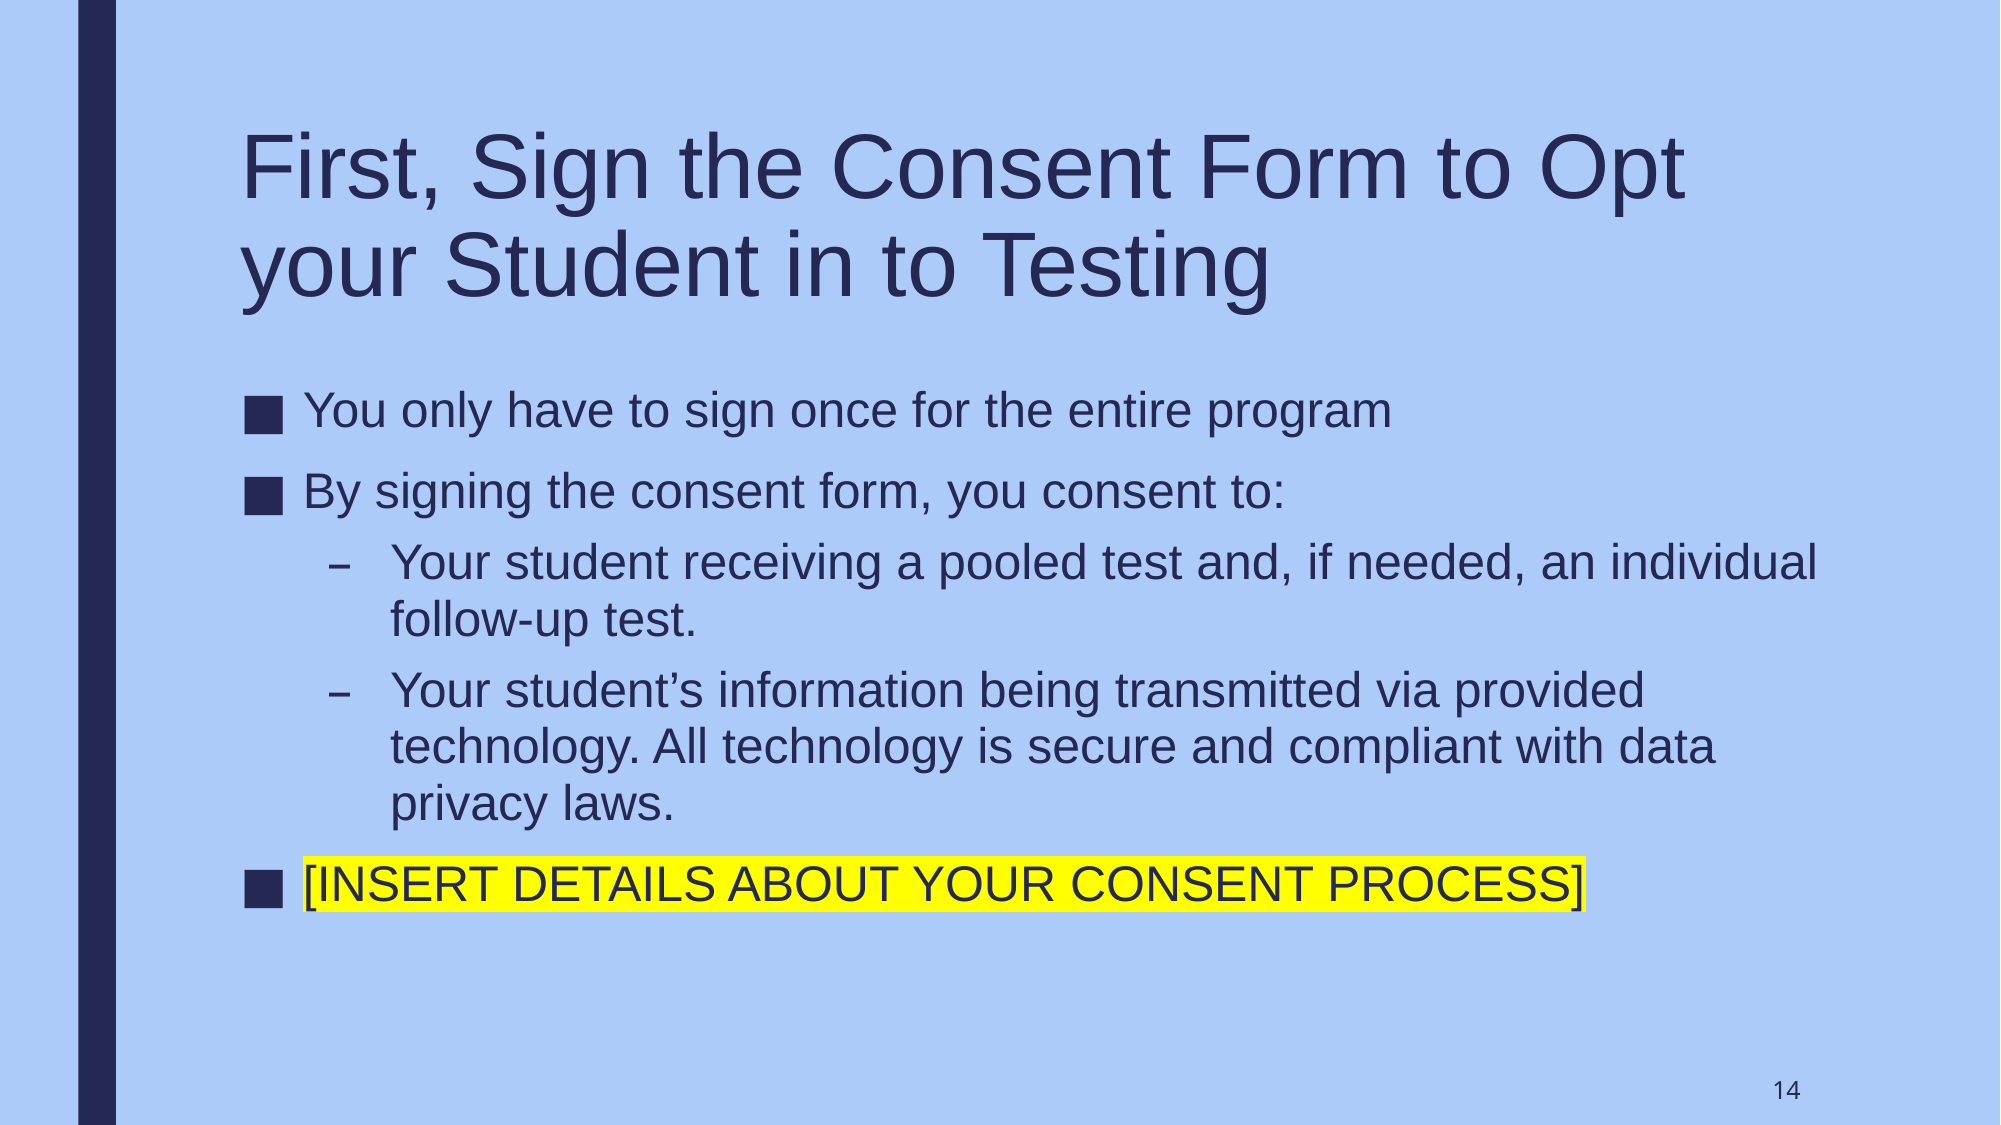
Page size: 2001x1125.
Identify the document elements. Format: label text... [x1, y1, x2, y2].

title First, Sign the Consent Form to Opt your Student in to Testing [225, 112, 1800, 357]
slide_number 14 [1553, 1058, 1816, 1125]
list You only have to sign once for the entire program By signing the consent form, you consent to: Your student receiving a pooled test and, if needed, an individual follow-up test. Your student’s information being transmitted via provided technology. All technology is secure and compliant with data privacy laws. [INSERT DETAILS ABOUT YOUR CONSENT PROCESS] [225, 375, 1865, 963]
